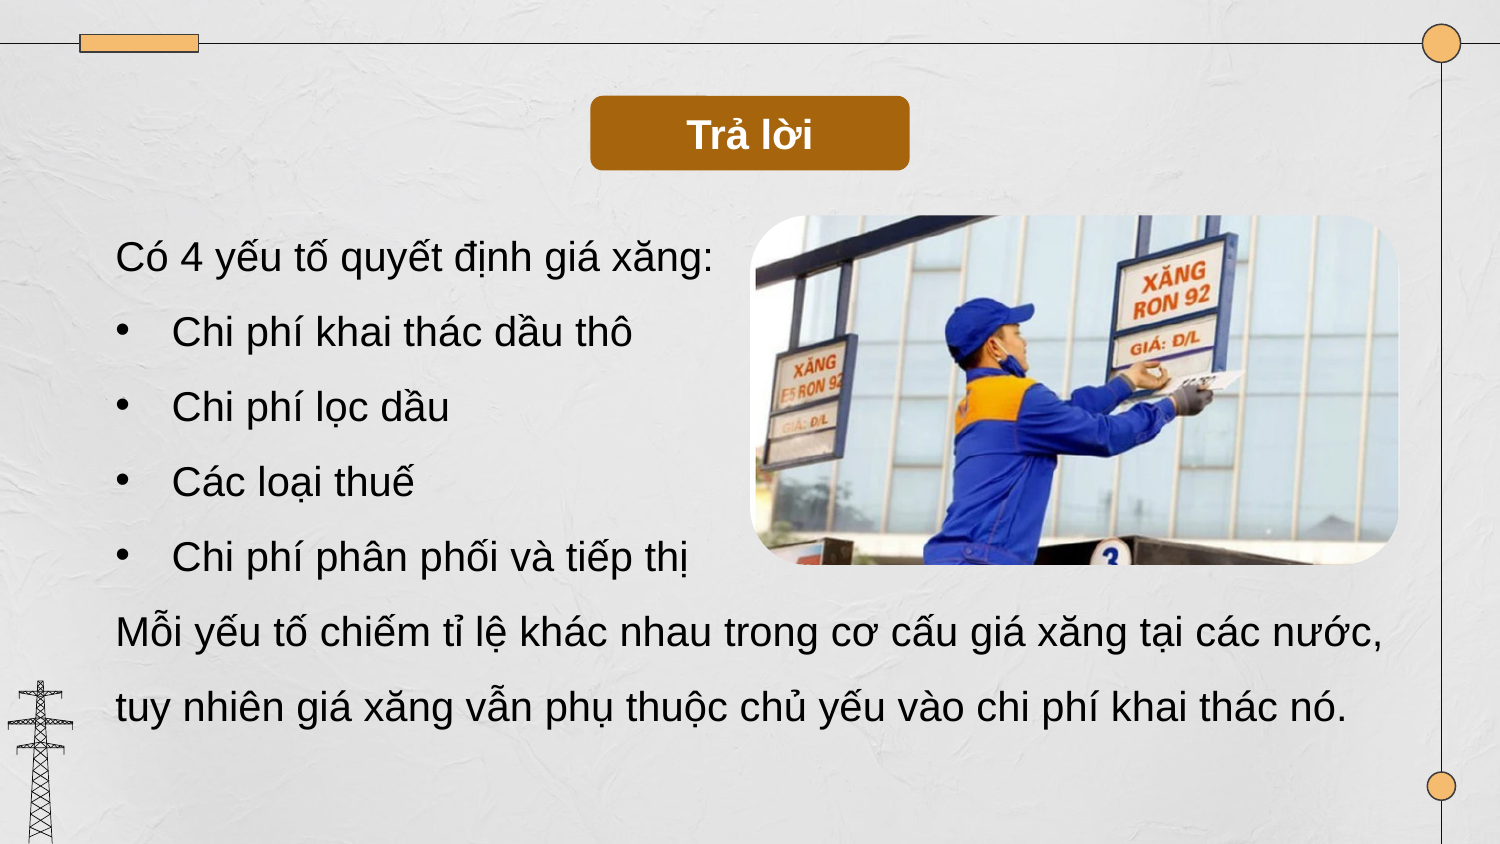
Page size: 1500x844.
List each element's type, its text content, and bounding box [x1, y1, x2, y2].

picture [749, 215, 1400, 566]
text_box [0, 44, 1441, 844]
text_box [1442, 44, 1500, 844]
text_box Có 4 yếu tố quyết định giá xăng: Chi phí khai thác dầu thô Chi phí lọc dầu Các loại thuế Chi phí phân phối và tiếp thị Mỗi yếu tố chiếm tỉ lệ khác nhau trong cơ cấu giá xăng tại các nước, tuy nhiên giá xăng vẫn phụ thuộc chủ yếu vào chi phí khai thác nó. [100, 196, 1400, 737]
text_box Trả lời [588, 93, 912, 173]
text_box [0, 0, 1500, 43]
